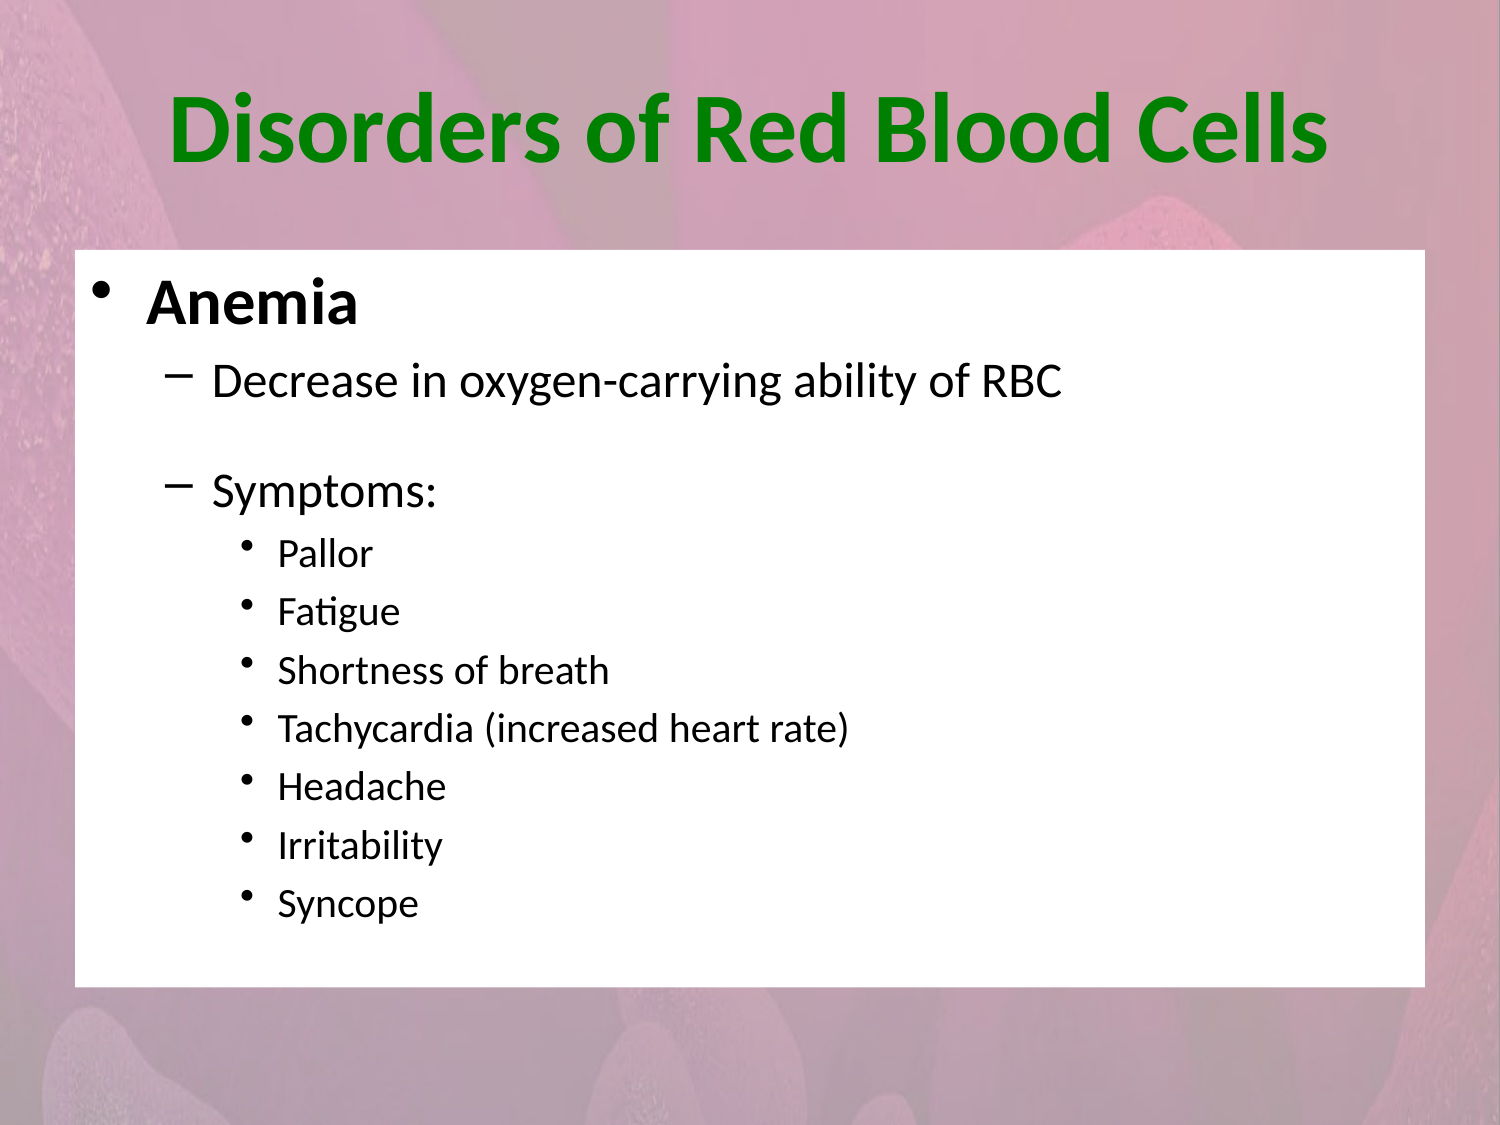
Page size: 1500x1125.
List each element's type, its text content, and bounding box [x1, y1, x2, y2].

title Disorders of Red Blood Cells [75, 62, 1425, 213]
list Anemia Decrease in oxygen-carrying ability of RBC Symptoms: Pallor Fatigue Shortness of breath Tachycardia (increased heart rate) Headache Irritability Syncope [75, 249, 1425, 988]
picture [0, 0, 1500, 1125]
